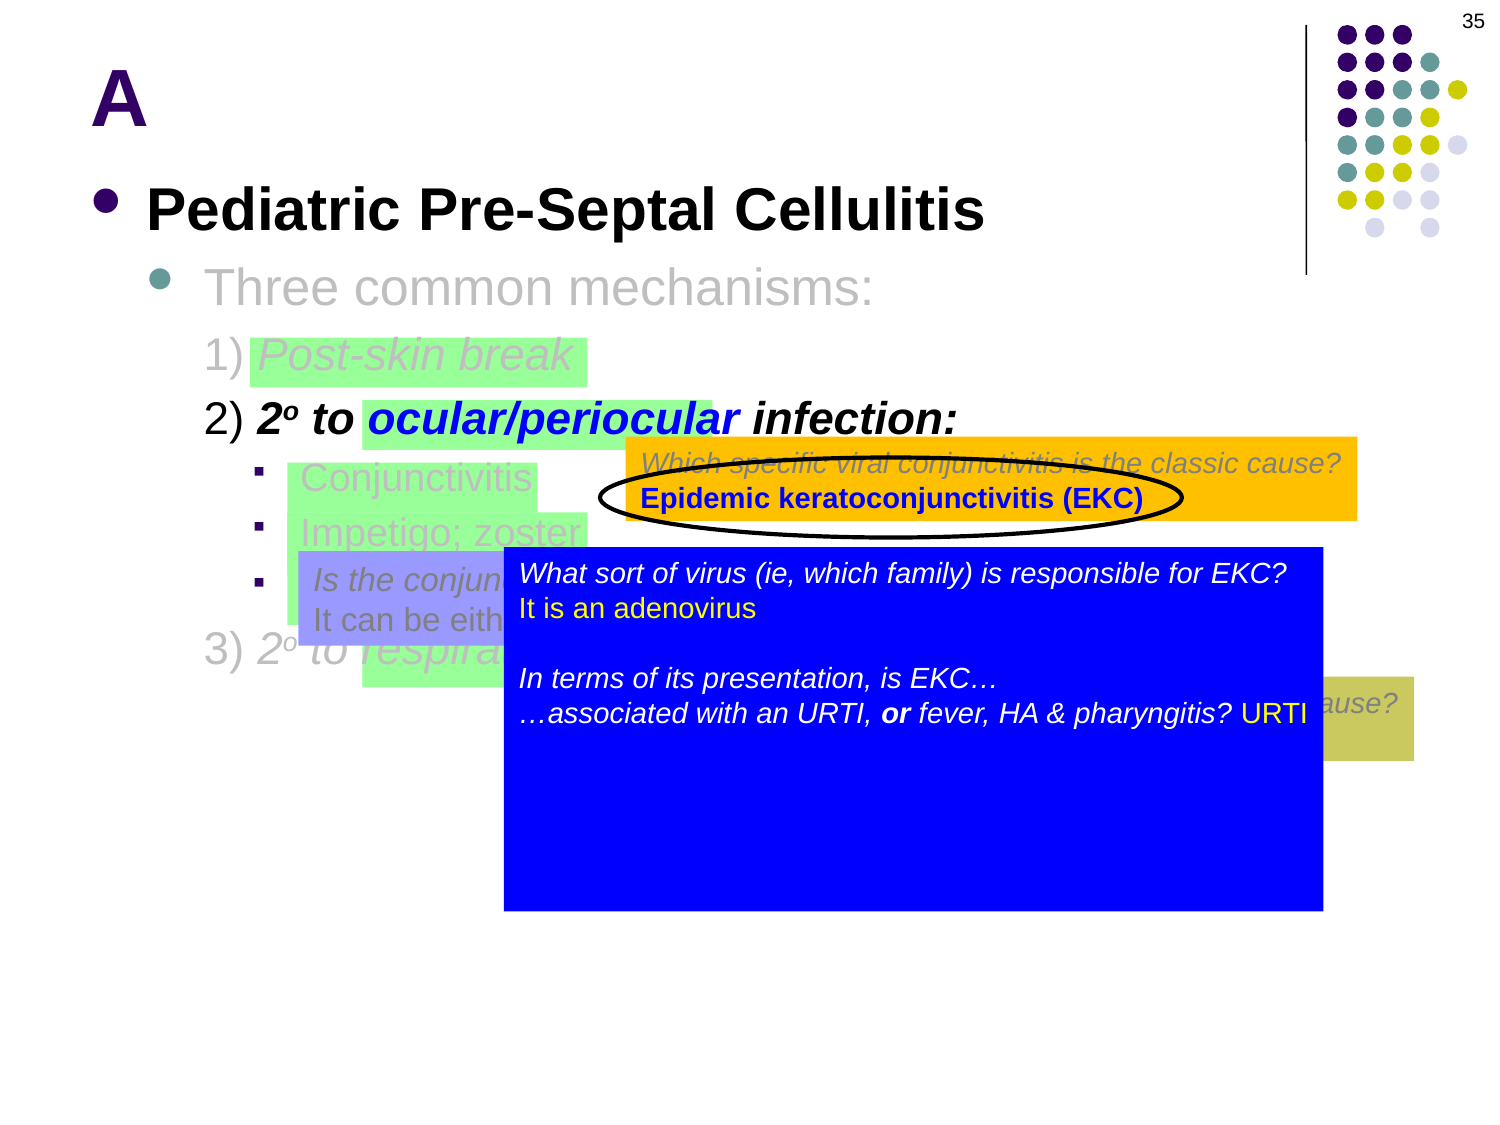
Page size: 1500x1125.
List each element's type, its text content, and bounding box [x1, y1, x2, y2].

list Pediatric Pre-Septal Cellulitis Three common mechanisms: 1) Post-skin break 2) 2o to ocular/periocular infection: Conjunctivitis Impetigo; zoster Stye 3) 2o to respiratory-related infection [75, 162, 1475, 1063]
text_box [597, 455, 1184, 540]
text_box Which specific viral conjunctivitis is the classic cause? Epidemic keratoconjunctivitis (EKC) [625, 436, 1358, 522]
slide_number 35 [1149, 0, 1500, 75]
text_box What sort of virus (ie, which family) is responsible for EKC? It is an adenovirus In terms of its presentation, is EKC… …associated with an URTI, or fever, HA & pharyngitis? URTI …unilateral, or bilateral? Bilateral (by day 7 or so) …follicular, or papillary? Follicular …caused by serotypes 3&7, or by 8, 19 & 37? 8, 19 & 37 …associated with a significant corneal complication? Yes …associated with lymphadenopathy? Yes [503, 547, 1324, 912]
text_box Which specific bacterial conjunctivitis is the classic cause? MRSA [1324, 676, 1415, 762]
text_box Is the conjunctivitis viral, or bacterial? It can be either [298, 551, 503, 646]
title A [75, 20, 1313, 150]
